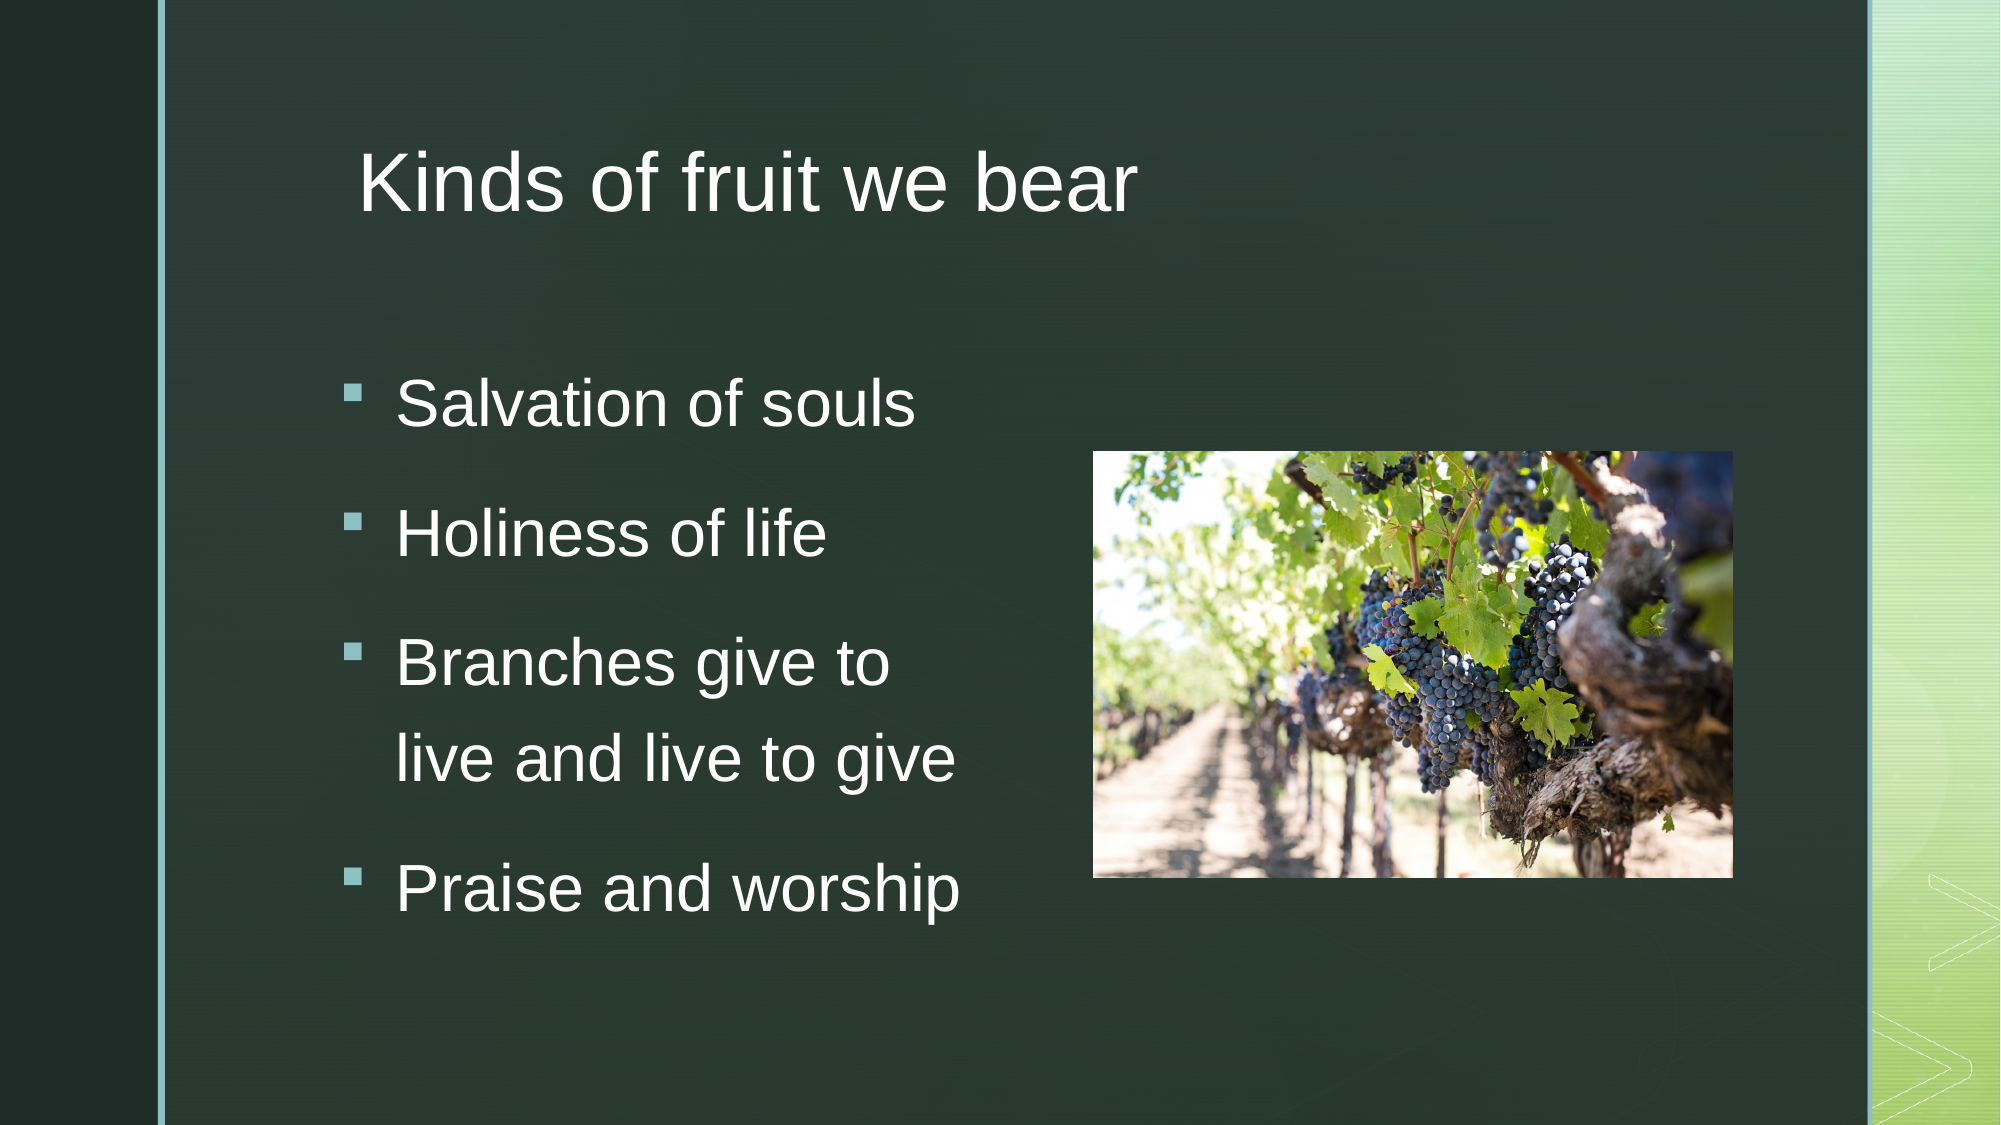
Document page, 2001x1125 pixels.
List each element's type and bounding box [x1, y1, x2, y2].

list [1093, 451, 1733, 878]
picture [0, 0, 2001, 1125]
